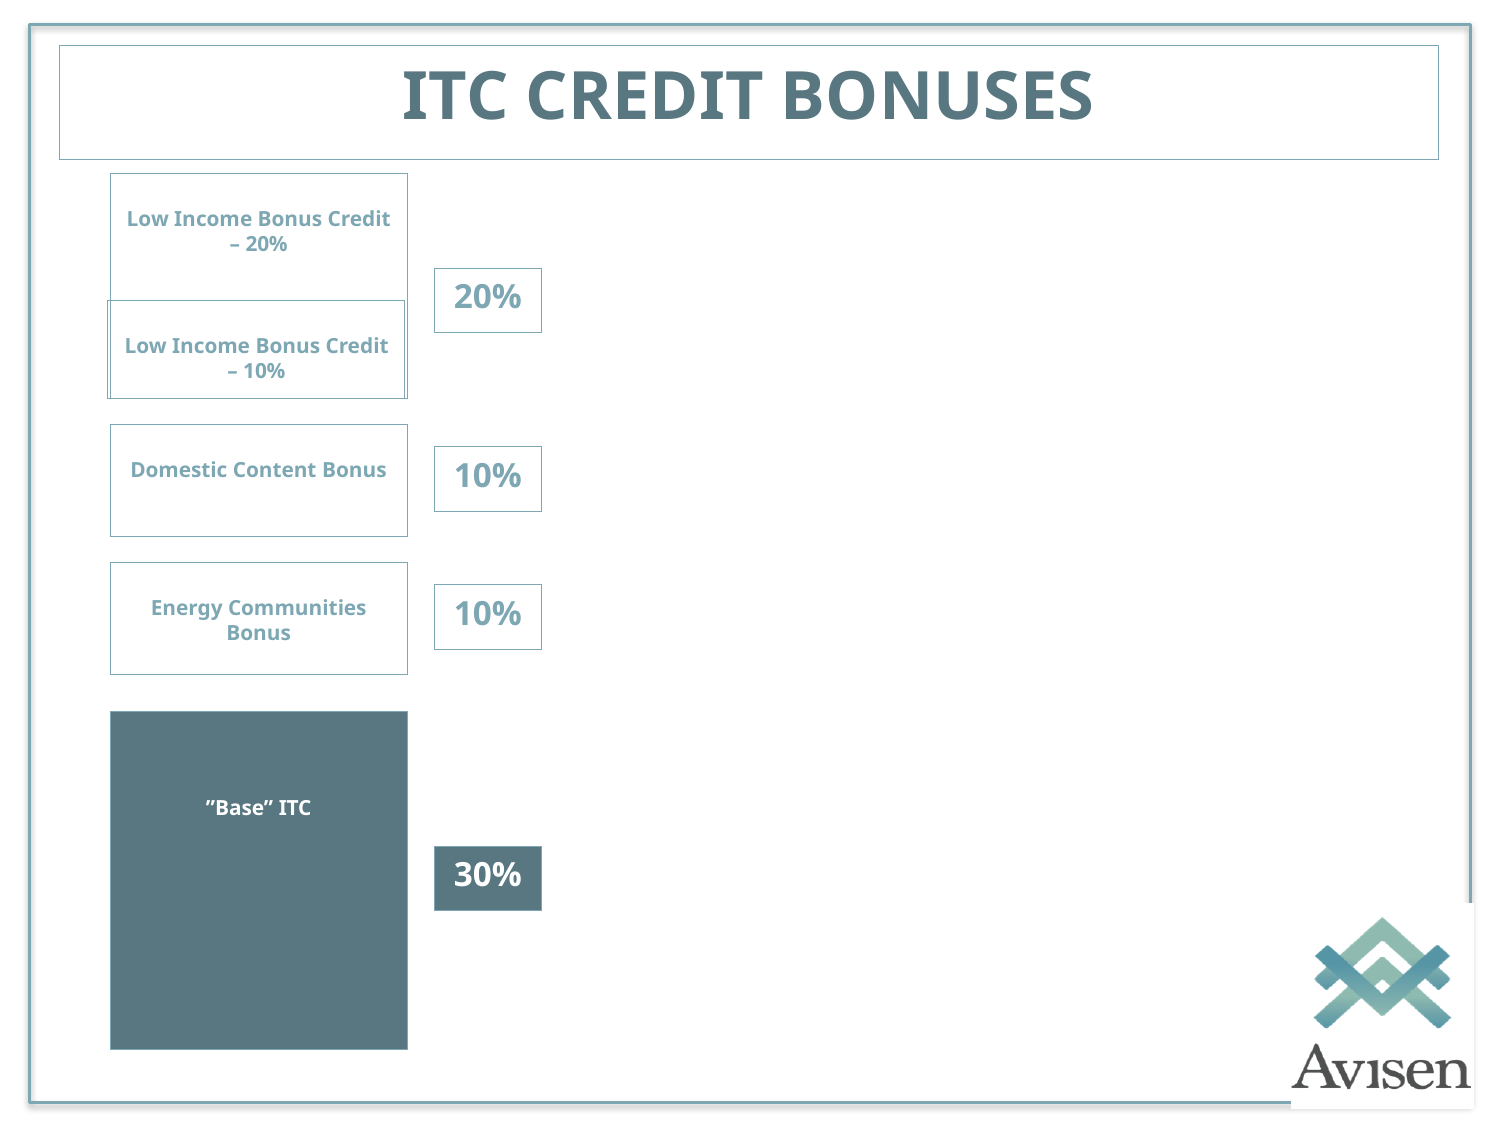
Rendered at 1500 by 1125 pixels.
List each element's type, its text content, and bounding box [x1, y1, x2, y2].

picture [1290, 903, 1475, 1109]
text_box 20% [434, 268, 542, 333]
text_box 30% [434, 846, 542, 911]
text_box 10% [434, 446, 542, 512]
text_box Energy Communities Bonus [110, 562, 408, 675]
text_box Domestic Content Bonus [110, 424, 408, 537]
text_box ITC CREDIT BONUSES [59, 45, 1439, 160]
text_box Low Income Bonus Credit – 10% [107, 300, 405, 399]
text_box [29, 23, 1471, 1103]
text_box ”Base” ITC [110, 711, 408, 1050]
text_box Low Income Bonus Credit – 20% [110, 173, 408, 399]
text_box 10% [434, 584, 542, 650]
